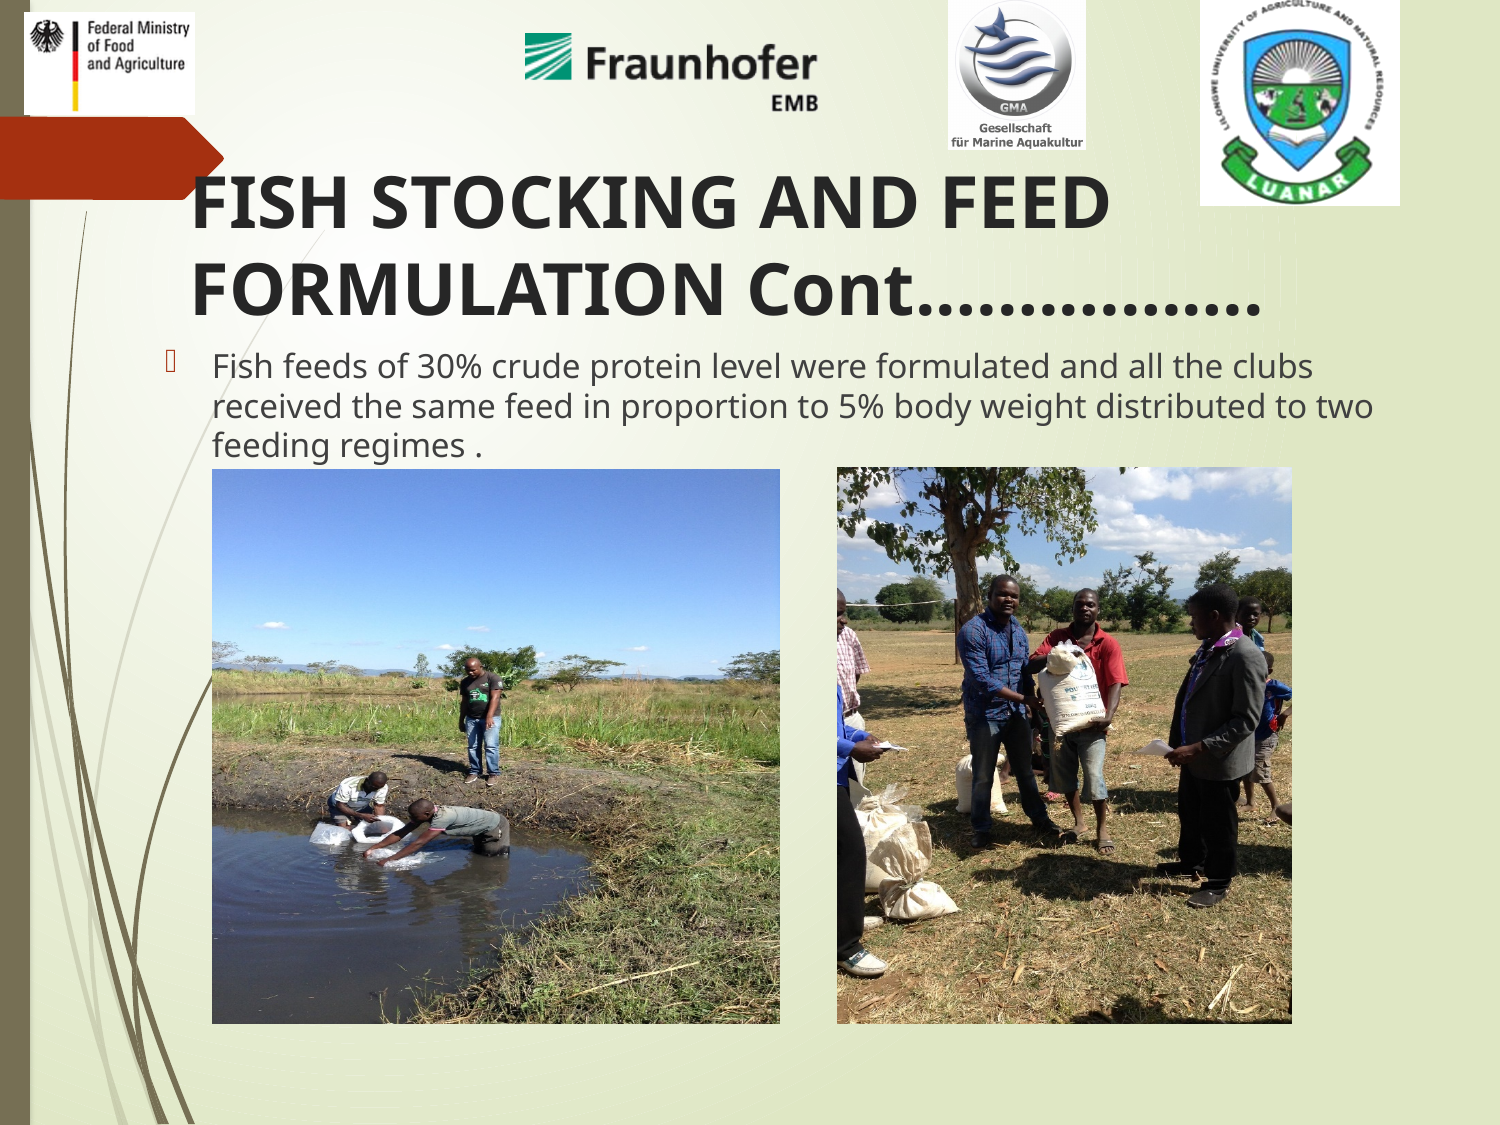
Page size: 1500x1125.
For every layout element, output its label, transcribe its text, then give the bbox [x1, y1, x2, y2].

picture [1199, 0, 1401, 206]
list Fish feeds of 30% crude protein level were formulated and all the clubs received the same feed in proportion to 5% body weight distributed to two feeding regimes . [75, 337, 1400, 1063]
picture [24, 12, 196, 115]
picture [524, 32, 823, 115]
picture [212, 469, 781, 1024]
title FISH STOCKING AND FEED FORMULATION Cont.……………. [174, 149, 1400, 337]
picture [837, 467, 1293, 1024]
picture [948, 0, 1086, 150]
